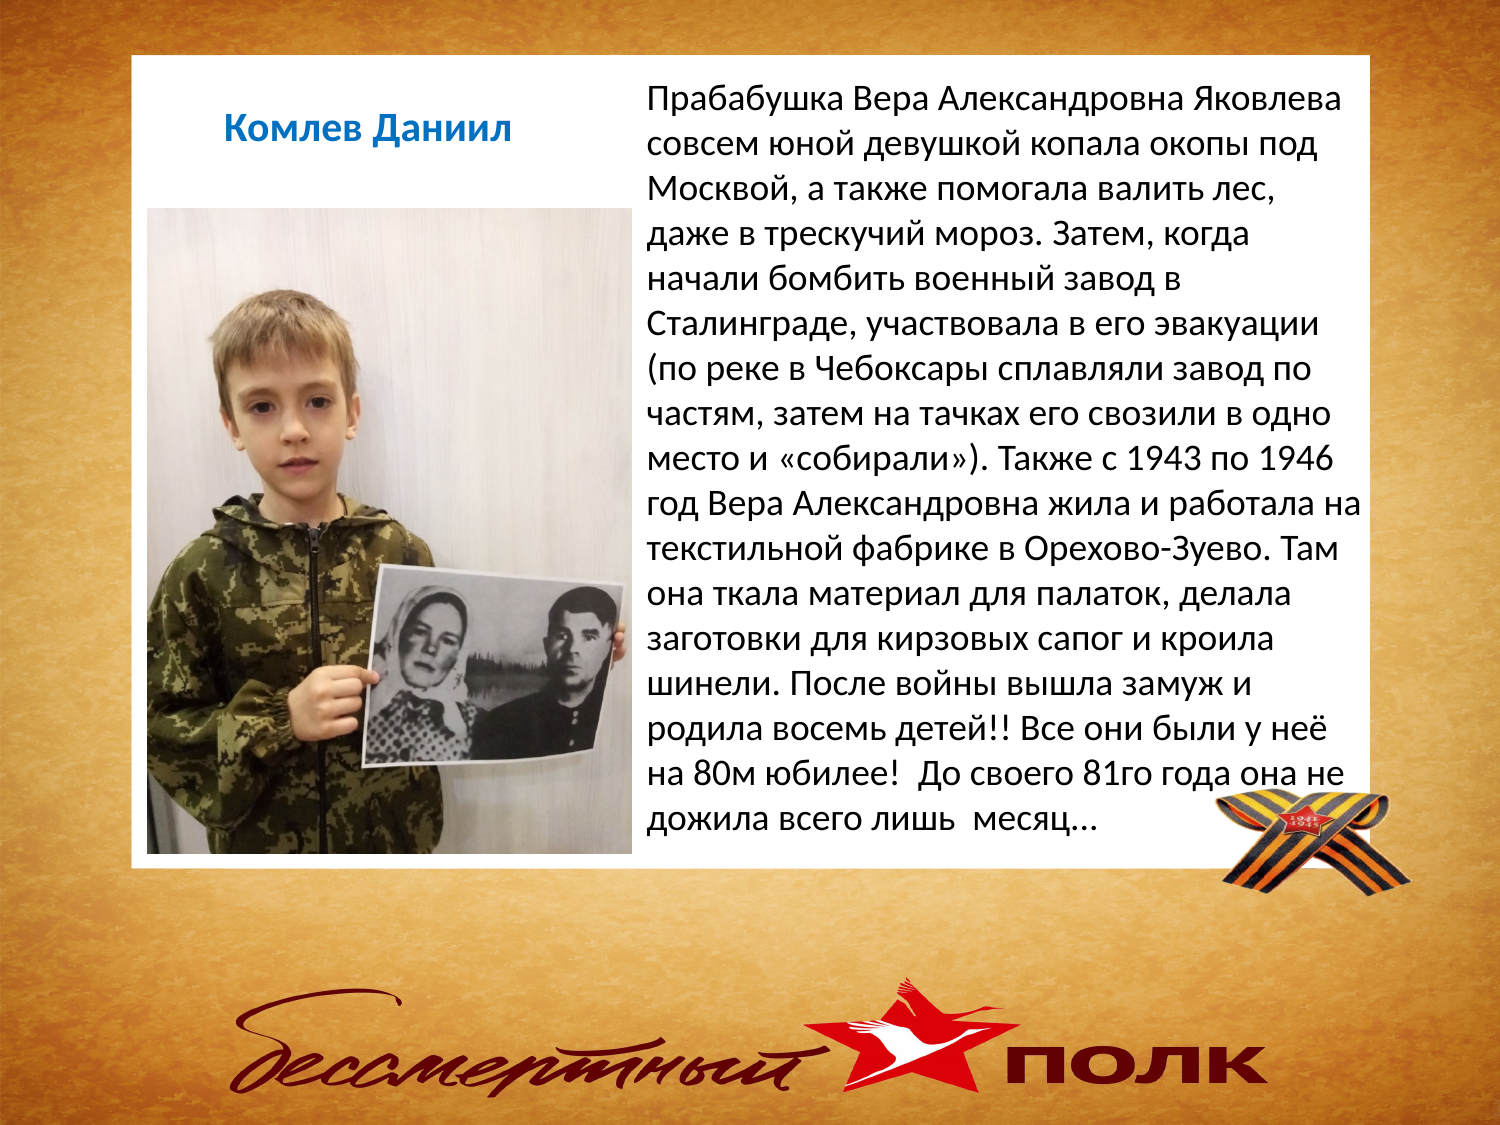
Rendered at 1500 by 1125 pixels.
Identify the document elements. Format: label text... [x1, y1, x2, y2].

picture [0, 0, 1500, 1125]
text_box Комлев Даниил [209, 92, 528, 158]
text_box Прабабушка Вера Александровна Яковлева совсем юной девушкой копала окопы под Москвой, а также помогала валить лес, даже в трескучий мороз. Затем, когда начали бомбить военный завод в Сталинграде, участвовала в его эвакуации (по реке в Чебоксары сплавляли завод по частям, затем на тачках его свозили в одно место и «собирали»). Также с 1943 по 1946 год Вера Александровна жила и работала на текстильной фабрике в Орехово-Зуево. Там она ткала материал для палаток, делала заготовки для кирзовых сапог и кроила шинели. После войны вышла замуж и родила восемь детей!! Все они были у неё на 80м юбилее! До своего 81го года она не дожила всего лишь месяц... [631, 65, 1382, 846]
